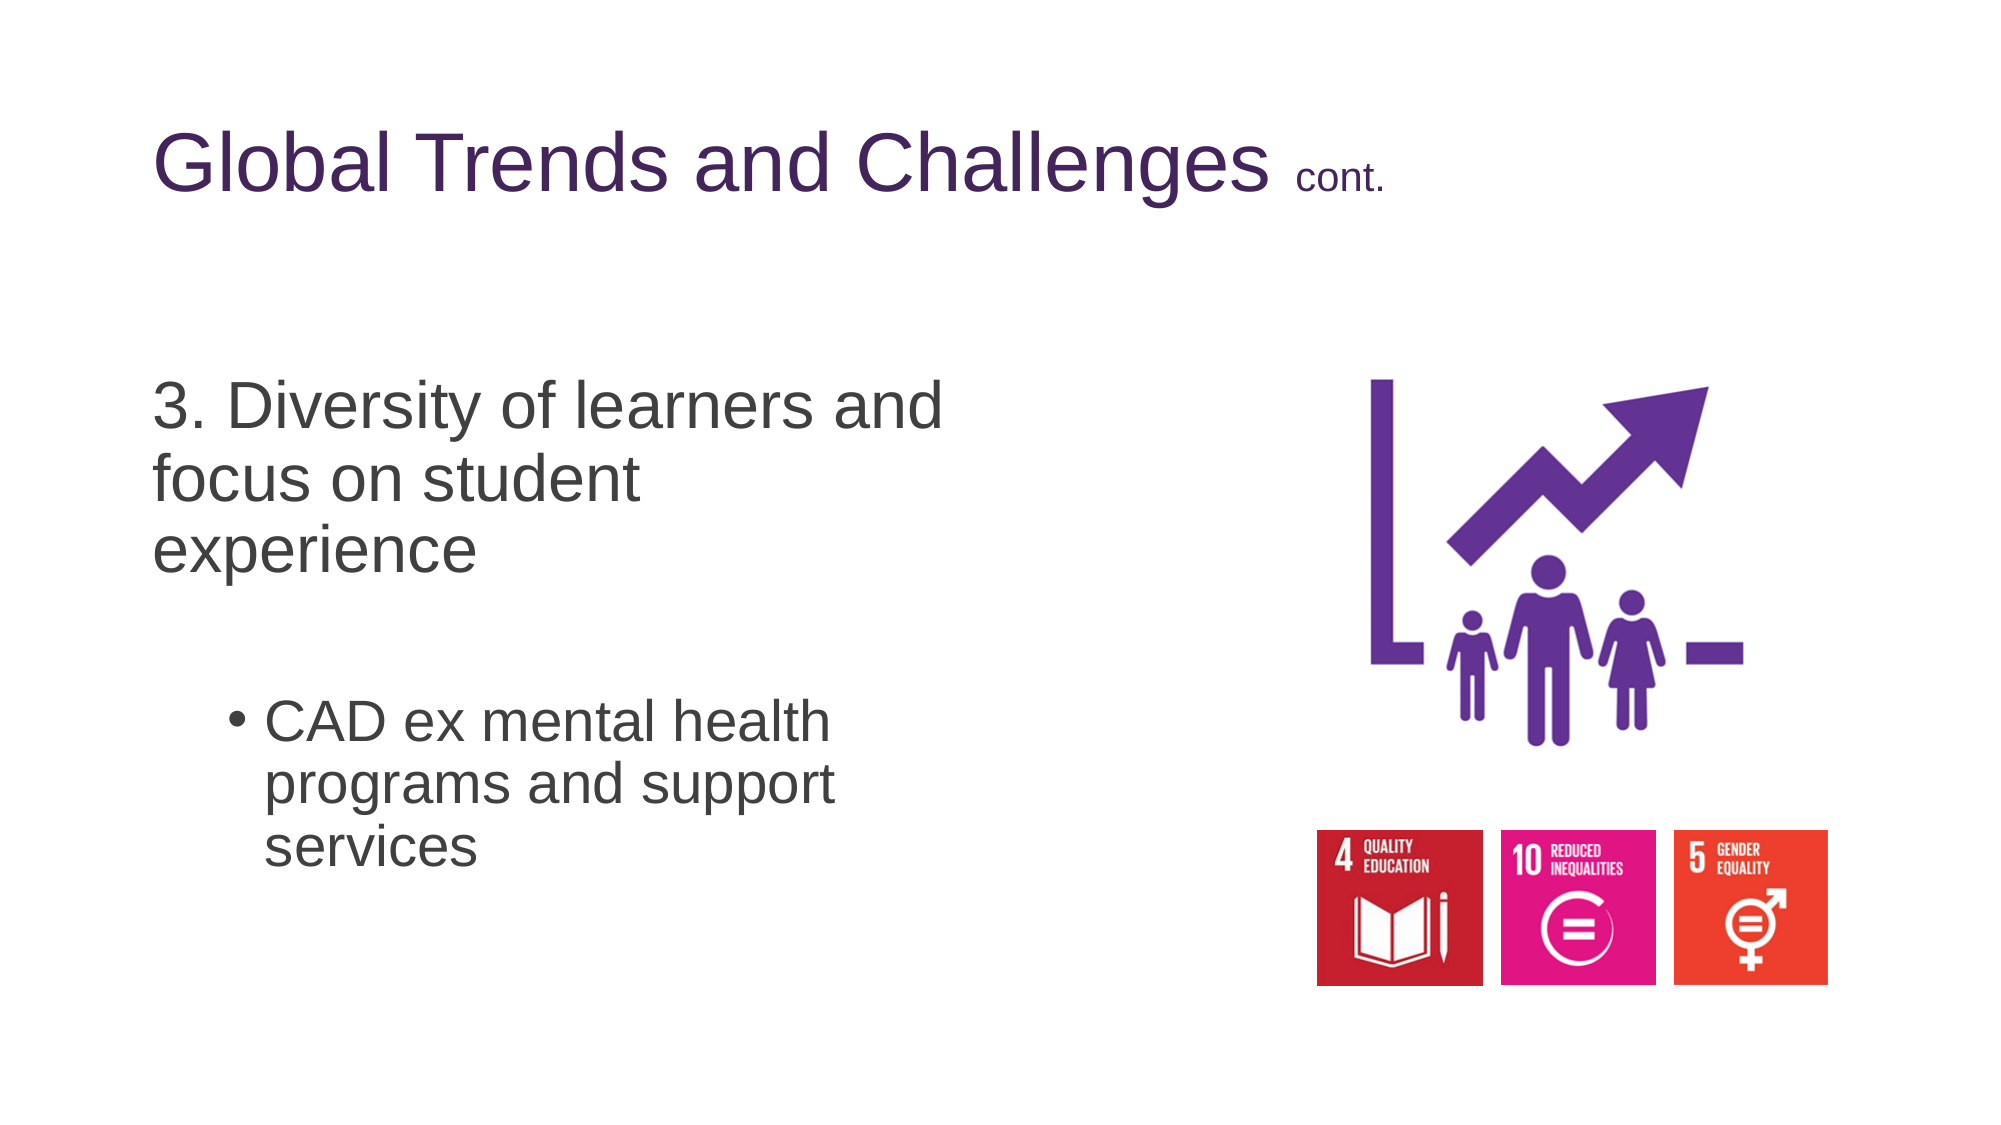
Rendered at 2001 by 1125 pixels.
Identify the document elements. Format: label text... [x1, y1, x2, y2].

list 3. Diversity of learners and focus on student experience CAD ex mental health programs and support services [137, 363, 1000, 894]
title Global Trends and Challenges cont. [137, 59, 1863, 218]
picture [1501, 830, 1656, 985]
picture [1317, 361, 1793, 764]
picture [1317, 830, 1483, 986]
picture [1674, 830, 1828, 985]
